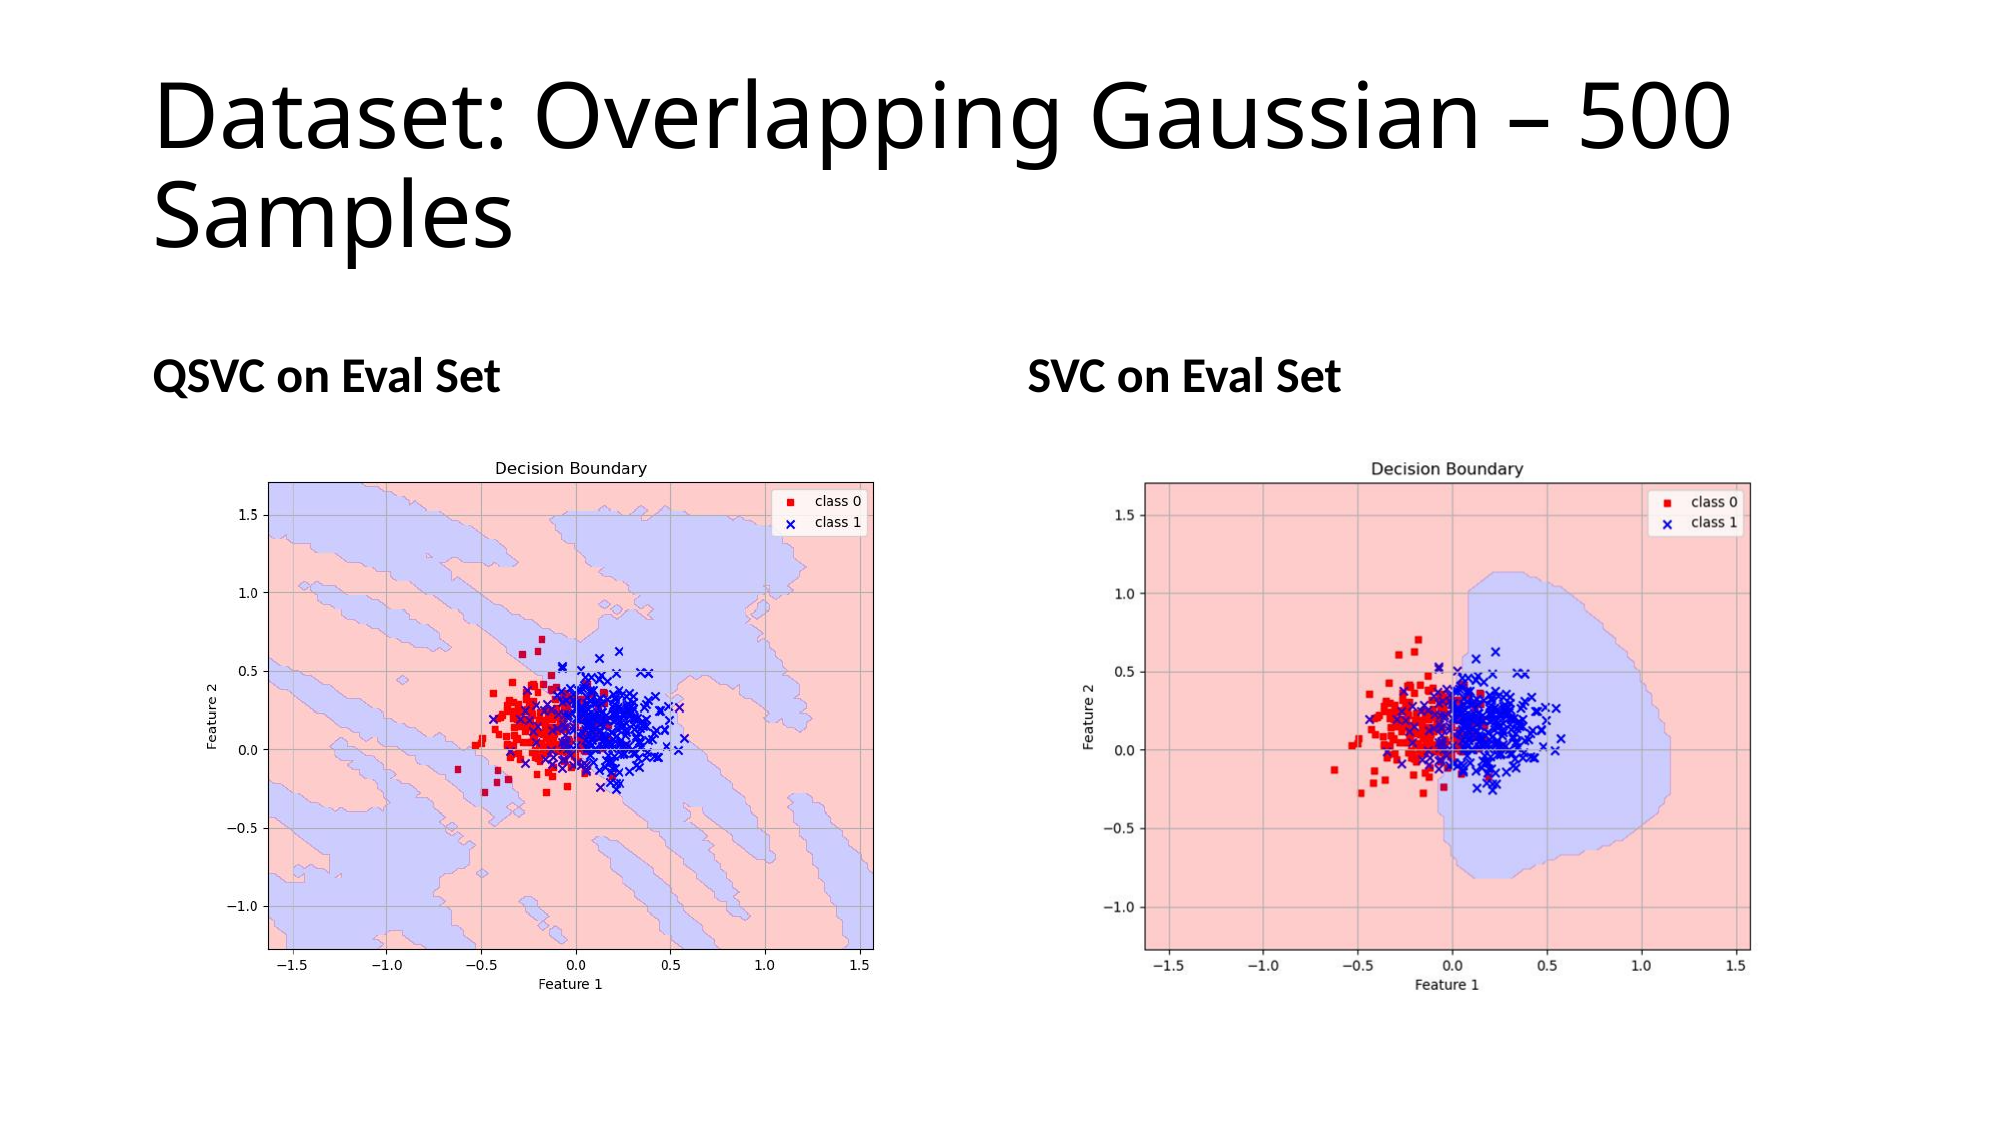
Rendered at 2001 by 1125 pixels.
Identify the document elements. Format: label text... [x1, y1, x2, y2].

list SVC on Eval Set [1012, 275, 1863, 411]
list QSVC on Eval Set [137, 275, 984, 411]
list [1047, 410, 1828, 1016]
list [170, 410, 951, 1016]
title Dataset: Overlapping Gaussian – 500 Samples [137, 59, 1863, 278]
